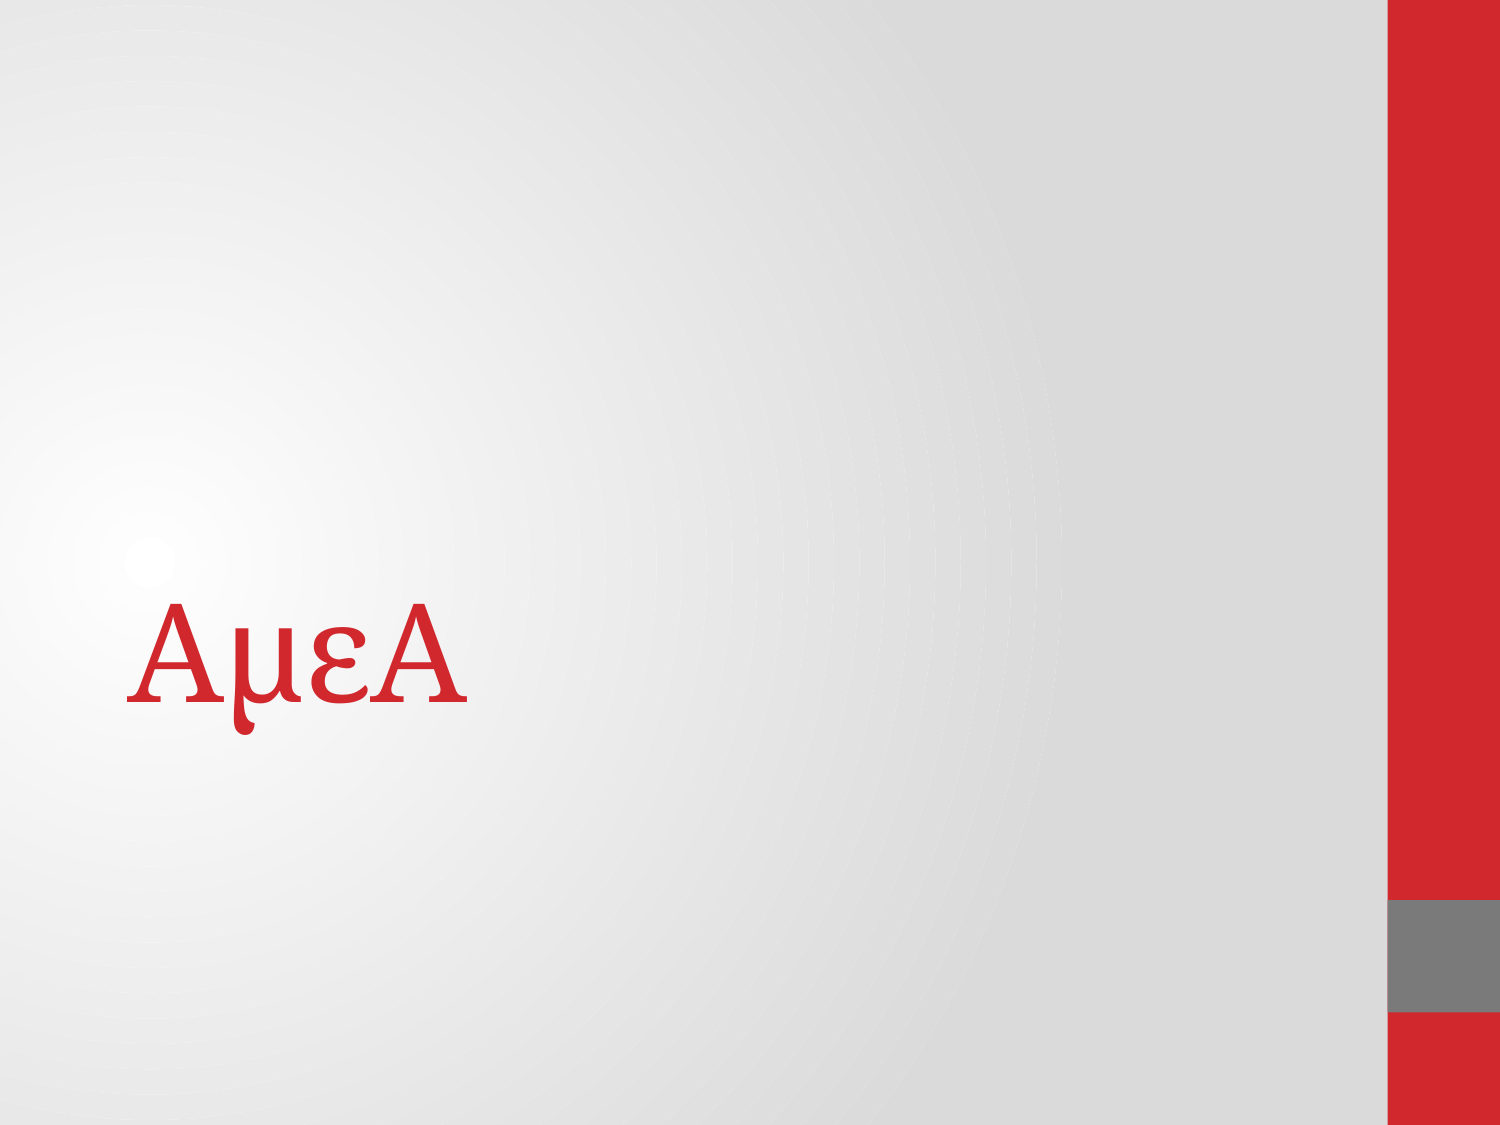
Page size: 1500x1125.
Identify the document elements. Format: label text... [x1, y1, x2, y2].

title ΑμεΑ [112, 312, 1350, 738]
